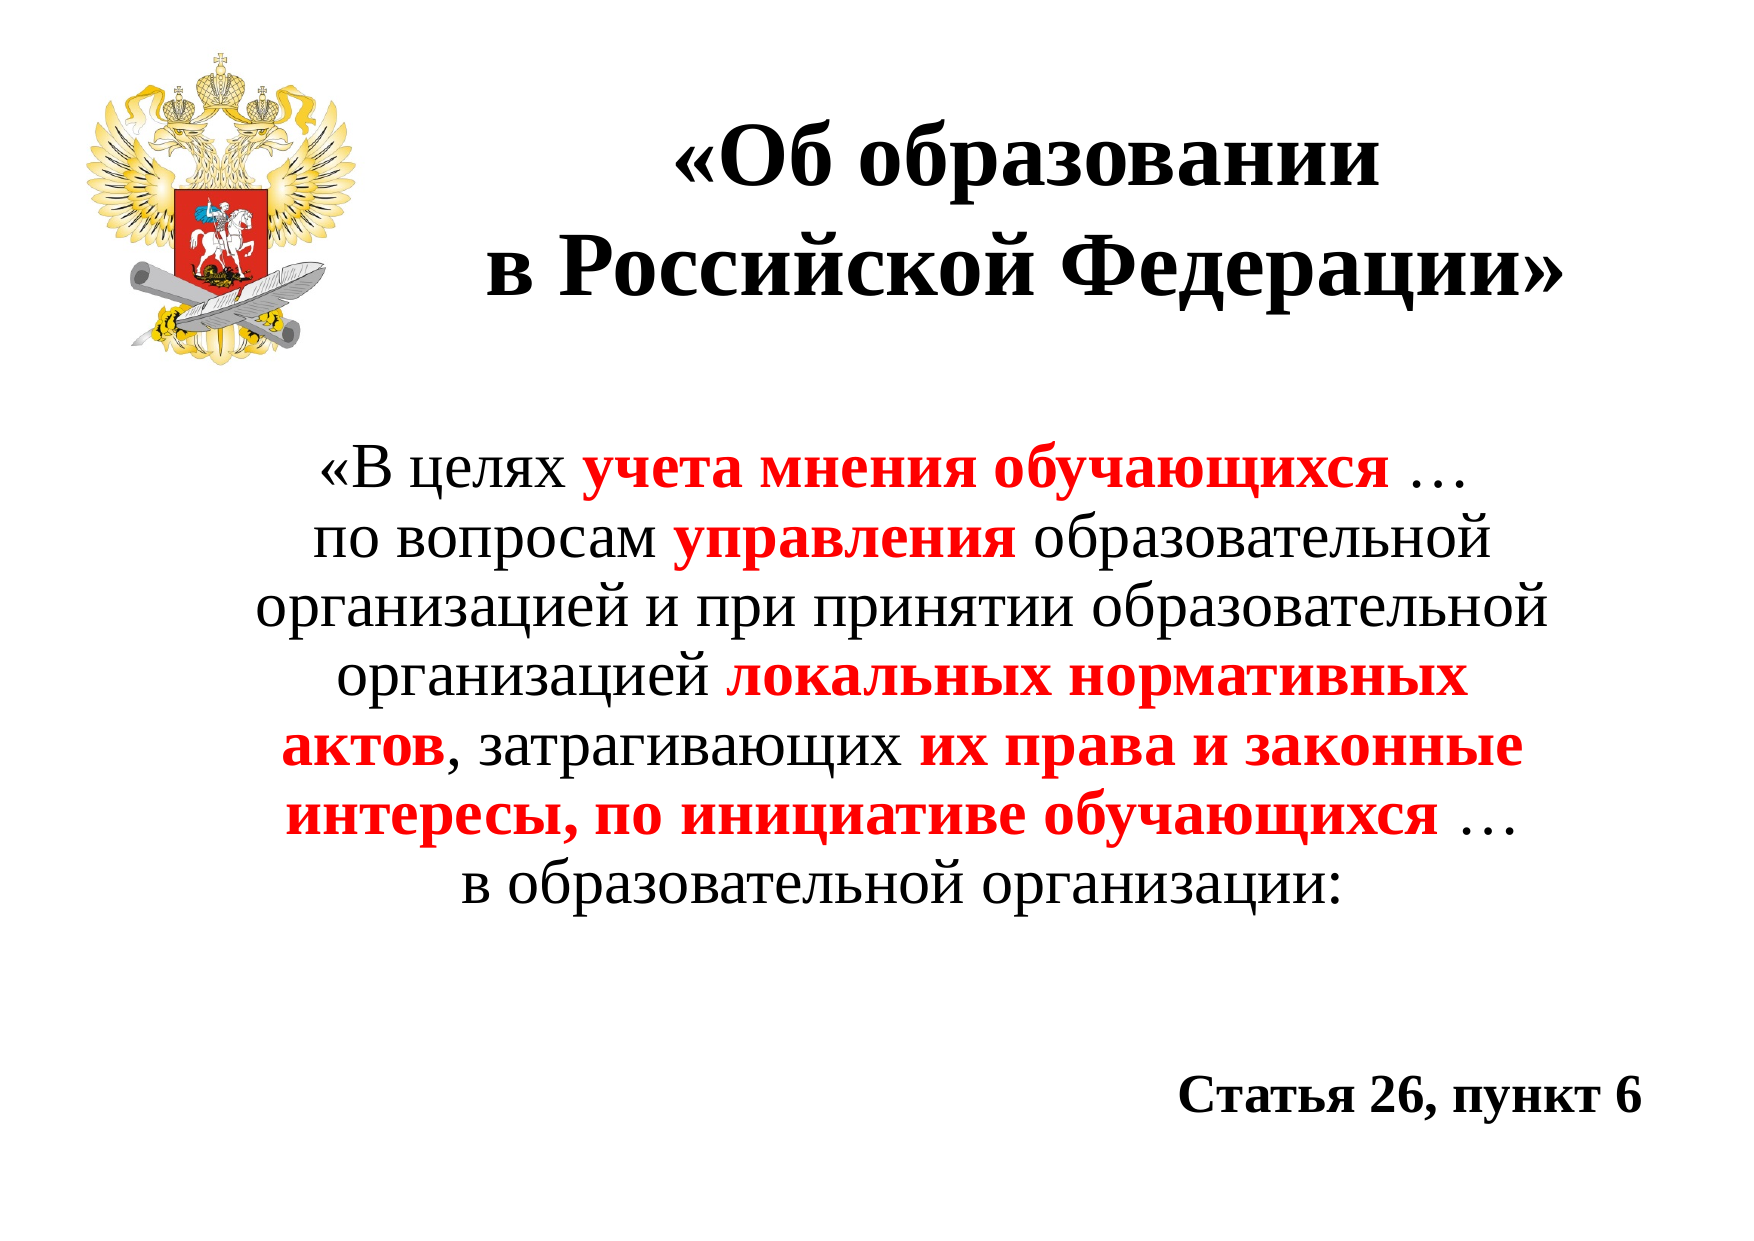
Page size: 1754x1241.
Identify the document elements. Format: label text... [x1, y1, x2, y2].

text_box «Об образовании в Российской Федерации» [447, 86, 1607, 322]
text_box Статья 26, пункт 6 [1046, 1049, 1659, 1131]
list «В целях учета мнения обучающихся … по вопросам управления образовательной организацией и при принятии образовательной организацией локальных нормативных актов, затрагивающих их права и законные интересы, по инициативе обучающихся … в образовательной организации: [238, 424, 1568, 1050]
picture [50, 0, 383, 384]
